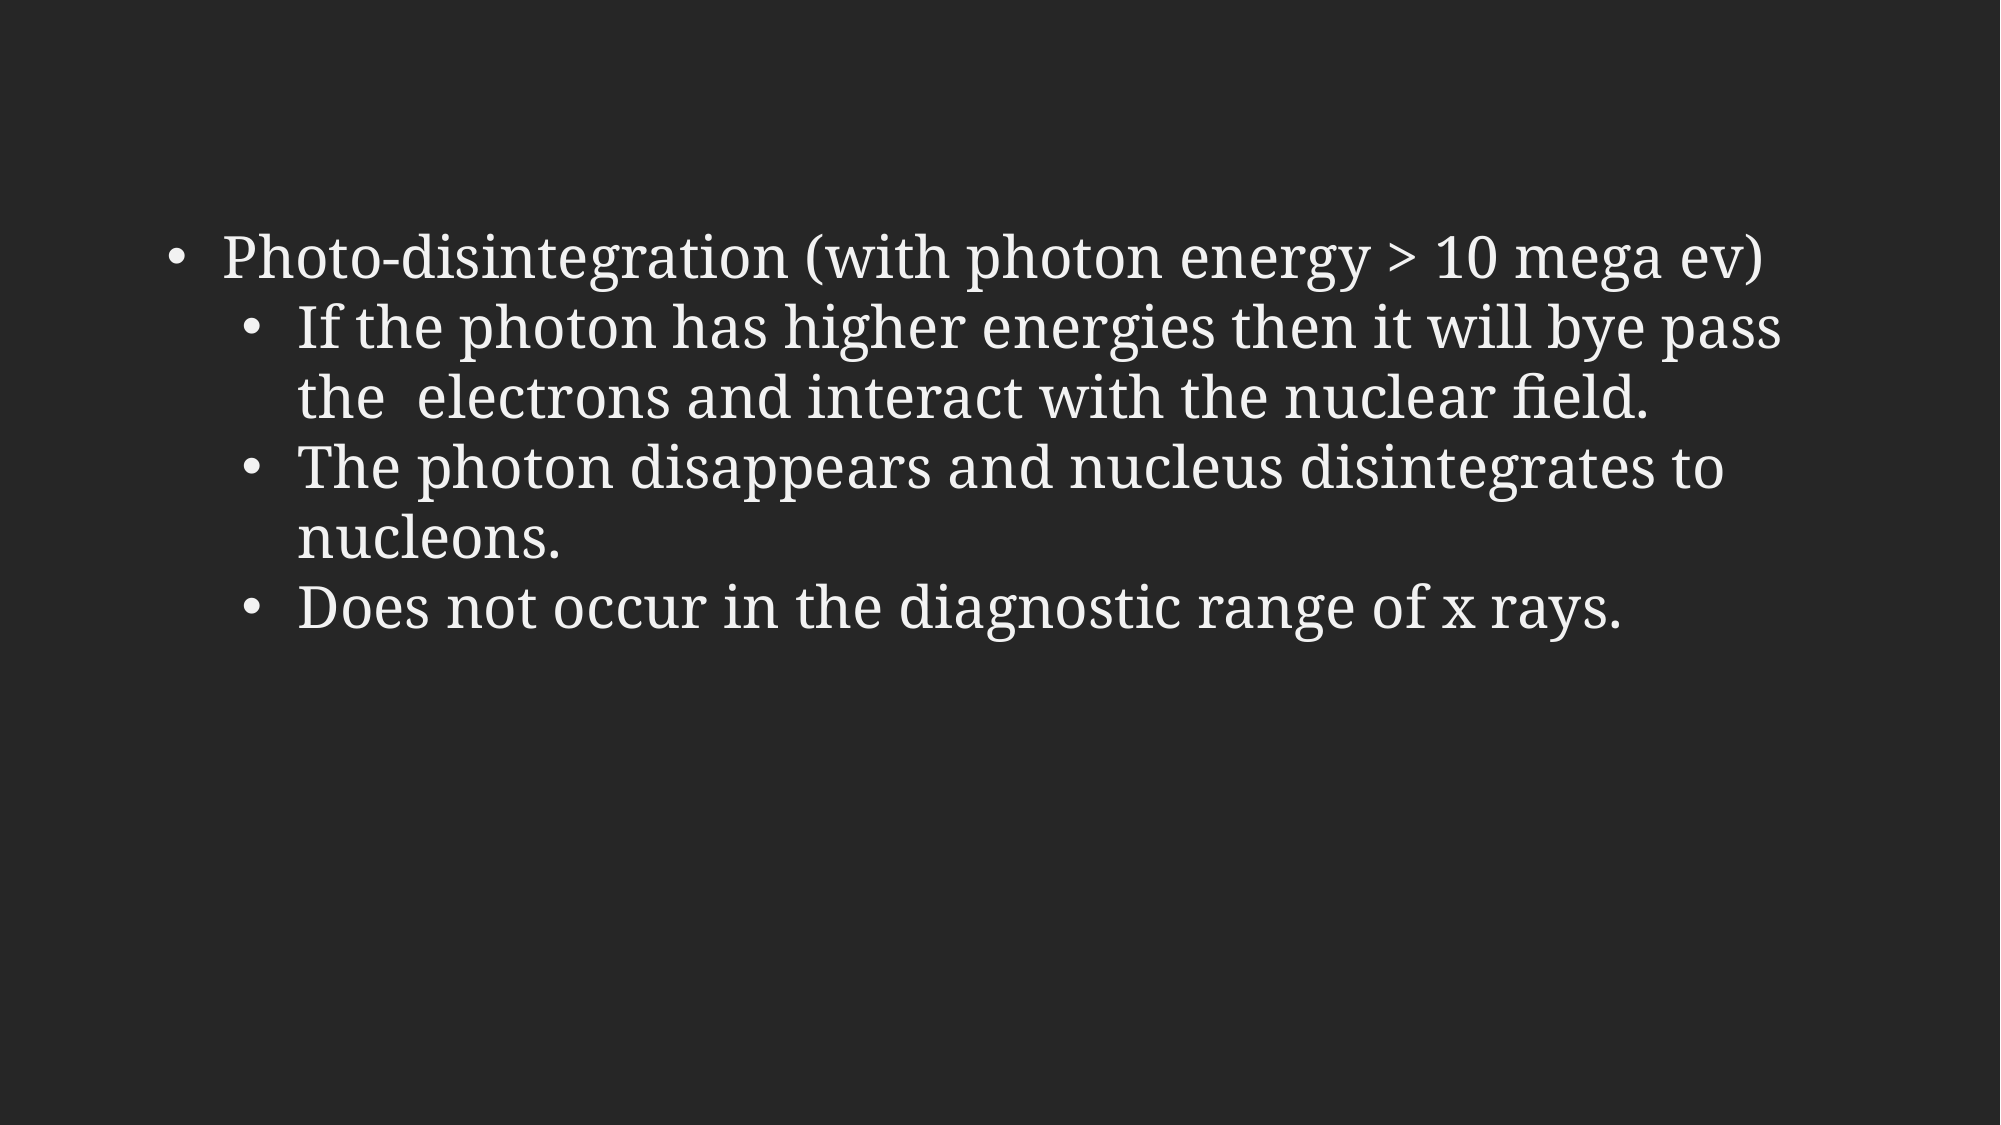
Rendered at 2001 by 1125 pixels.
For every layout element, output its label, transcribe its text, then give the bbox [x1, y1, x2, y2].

text_box Photo-disintegration (with photon energy > 10 mega ev) If the photon has higher energies then it will bye pass the electrons and interact with the nuclear field. The photon disappears and nucleus disintegrates to nucleons. Does not occur in the diagnostic range of x rays. [151, 212, 1800, 648]
